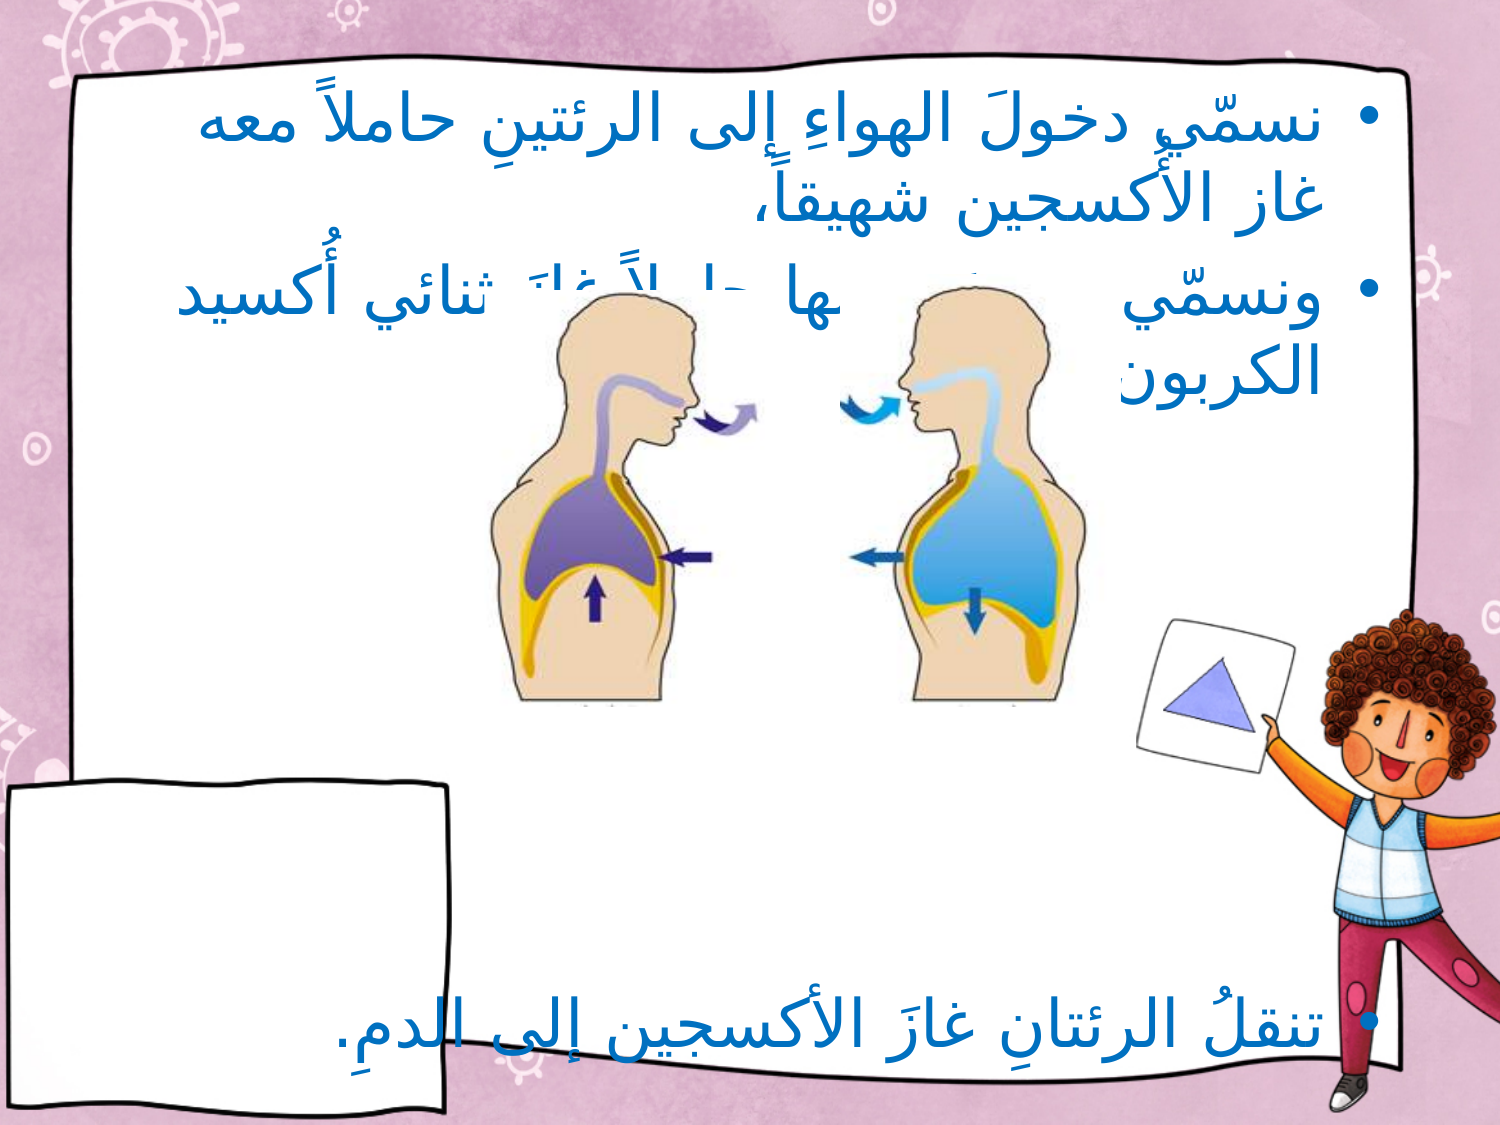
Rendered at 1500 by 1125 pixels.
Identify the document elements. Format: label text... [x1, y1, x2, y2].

picture [0, 0, 1500, 1125]
list نسمّي دخولَ الهواءِ إلى الرئتينِ حاملاً معه غاز الأُكسجين شهيقاً، ونسمّي خروجَه منها حاملاً غازَ ثنائي أُكسيد الكربون زفيراُ. تنقلُ الرئتانِ غازَ الأكسجين إلى الدمِ. [75, 66, 1397, 1064]
